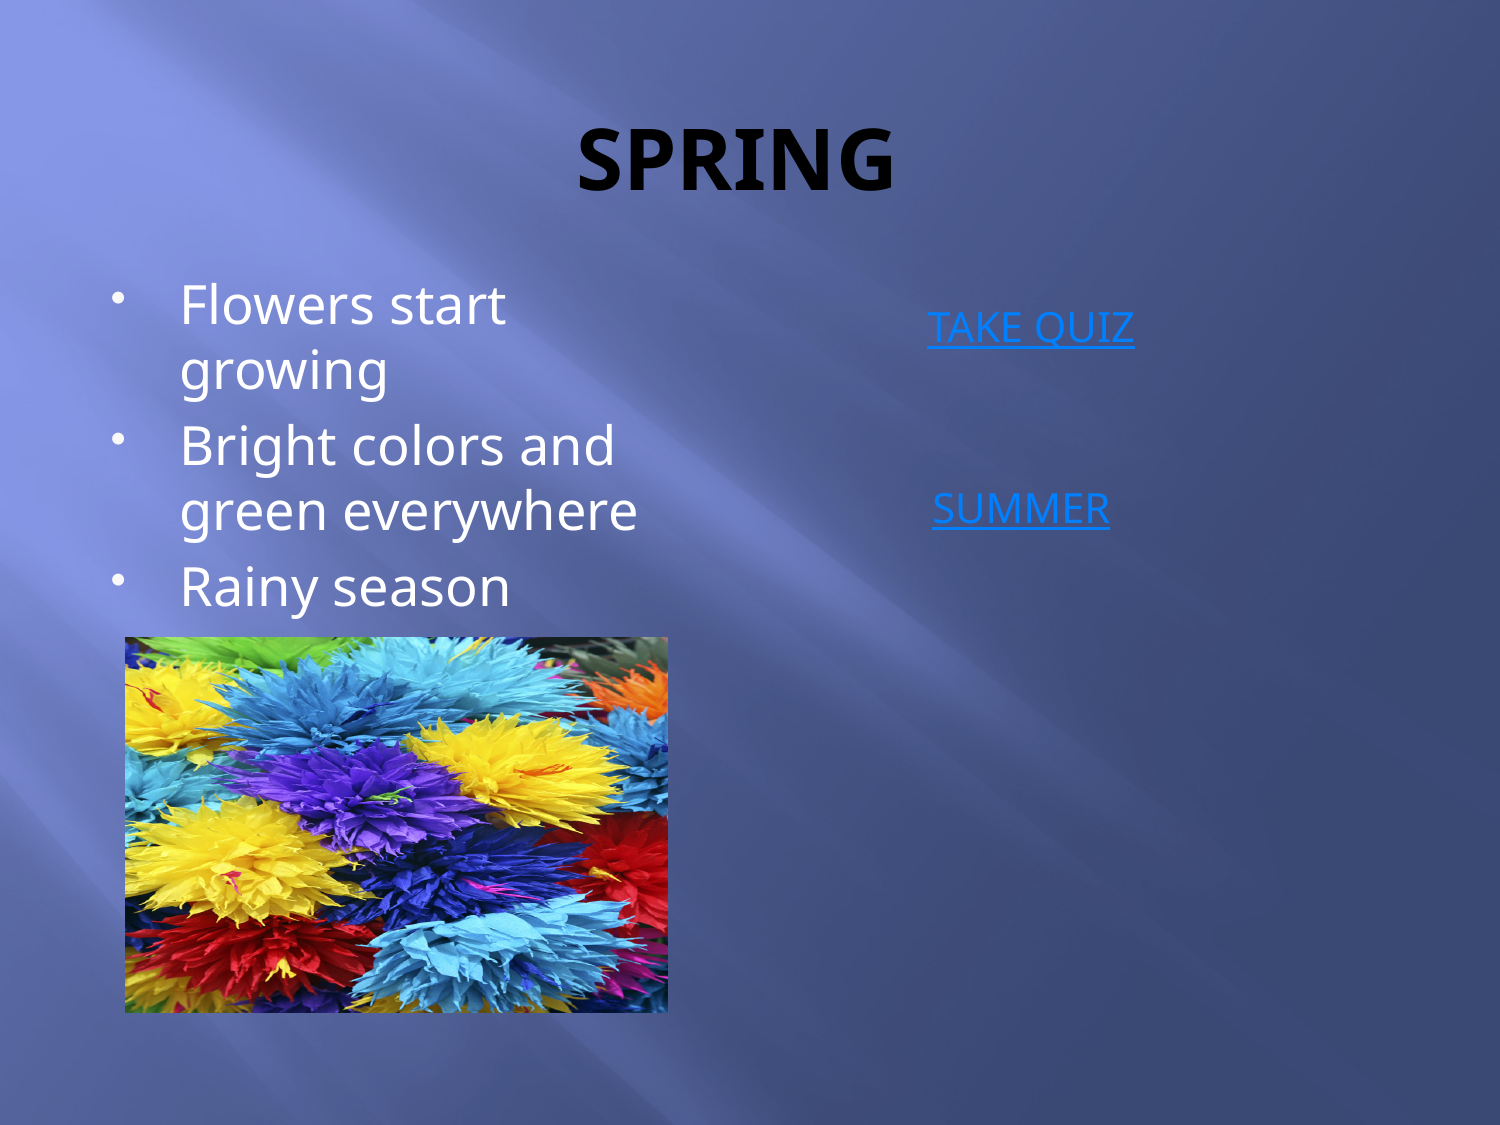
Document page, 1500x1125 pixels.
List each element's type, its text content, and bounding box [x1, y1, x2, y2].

text_box SUMMER [917, 474, 1126, 547]
picture [124, 637, 668, 1013]
title SPRING [62, 62, 1413, 250]
list Flowers start growing Bright colors and green everywhere Rainy season [75, 262, 738, 1005]
text_box TAKE QUIZ [912, 293, 1213, 365]
